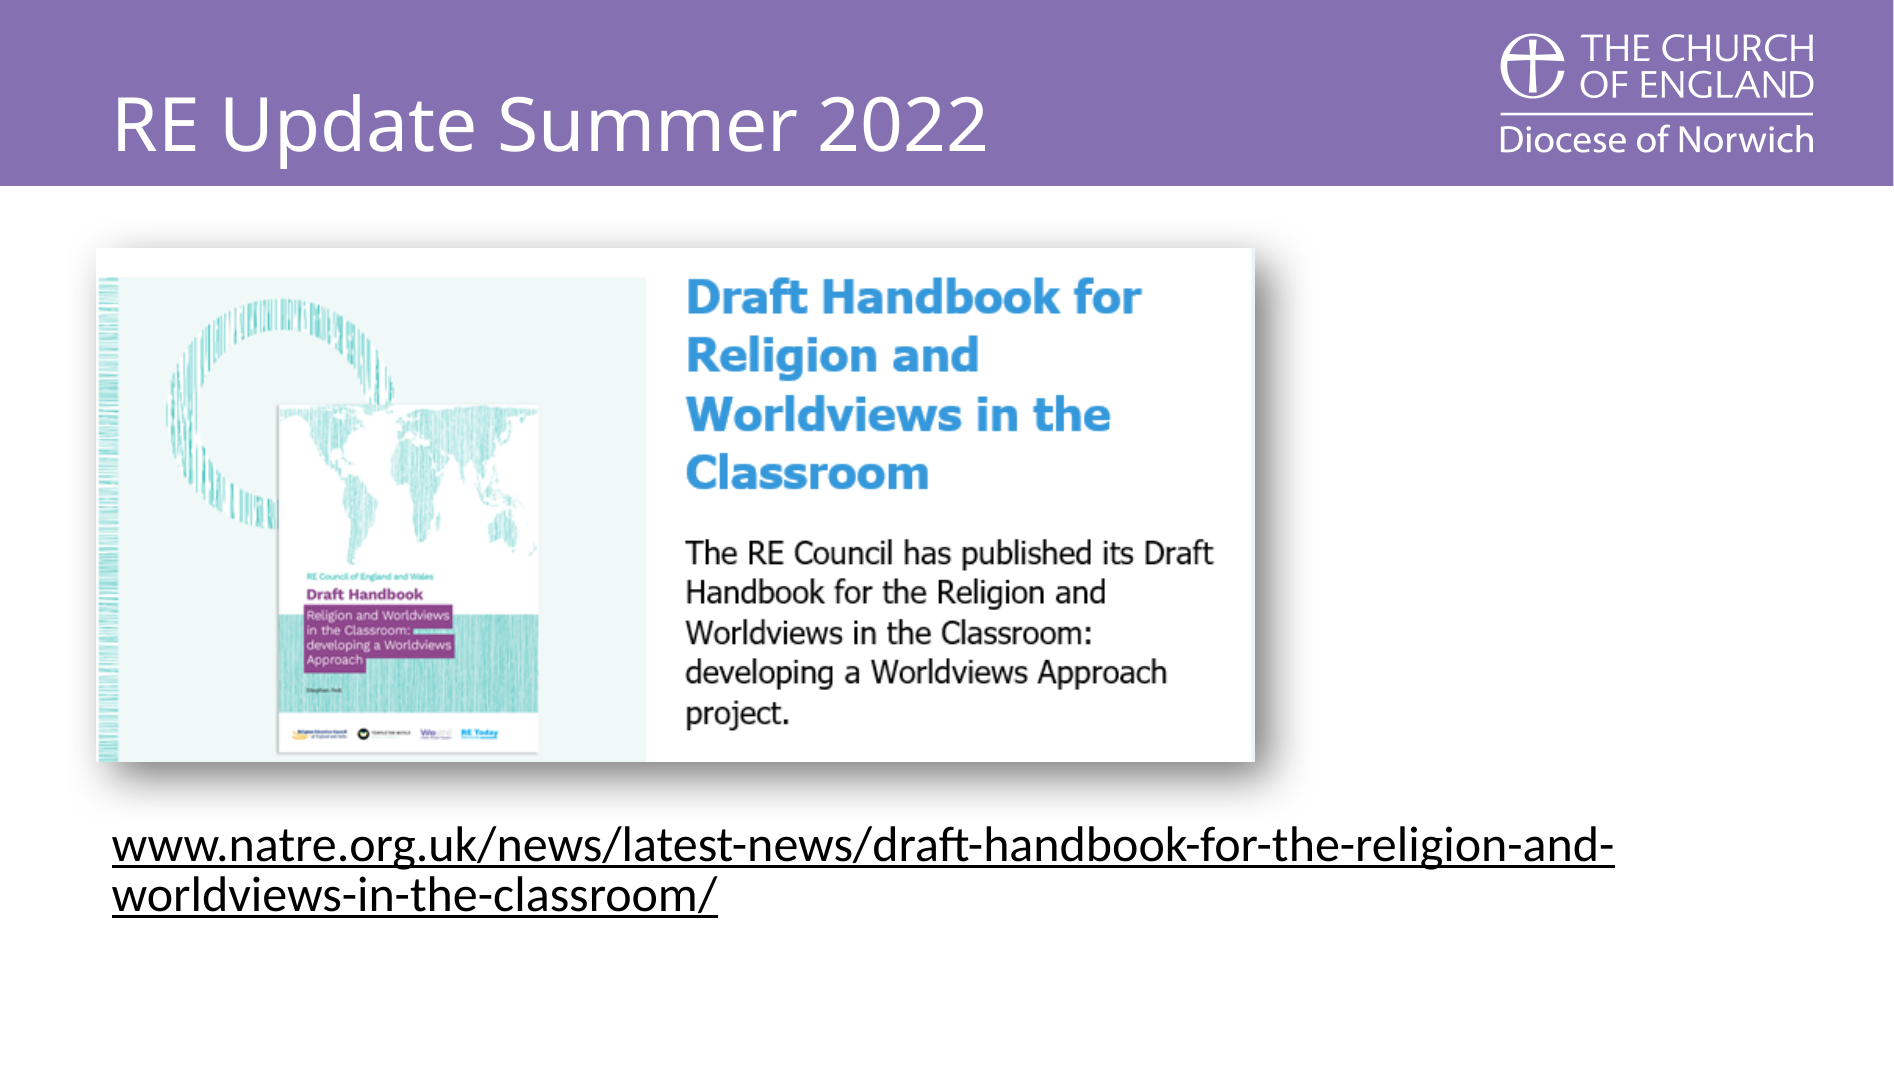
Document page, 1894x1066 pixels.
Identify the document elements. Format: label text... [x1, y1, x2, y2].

title RE Update Summer 2022 [96, 42, 1491, 174]
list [96, 248, 1255, 762]
text_box www.natre.org.uk/news/latest-news/draft-handbook-for-the-religion-and-worldviews-in-the-classroom/ [96, 804, 1656, 939]
picture [1478, 12, 1836, 174]
